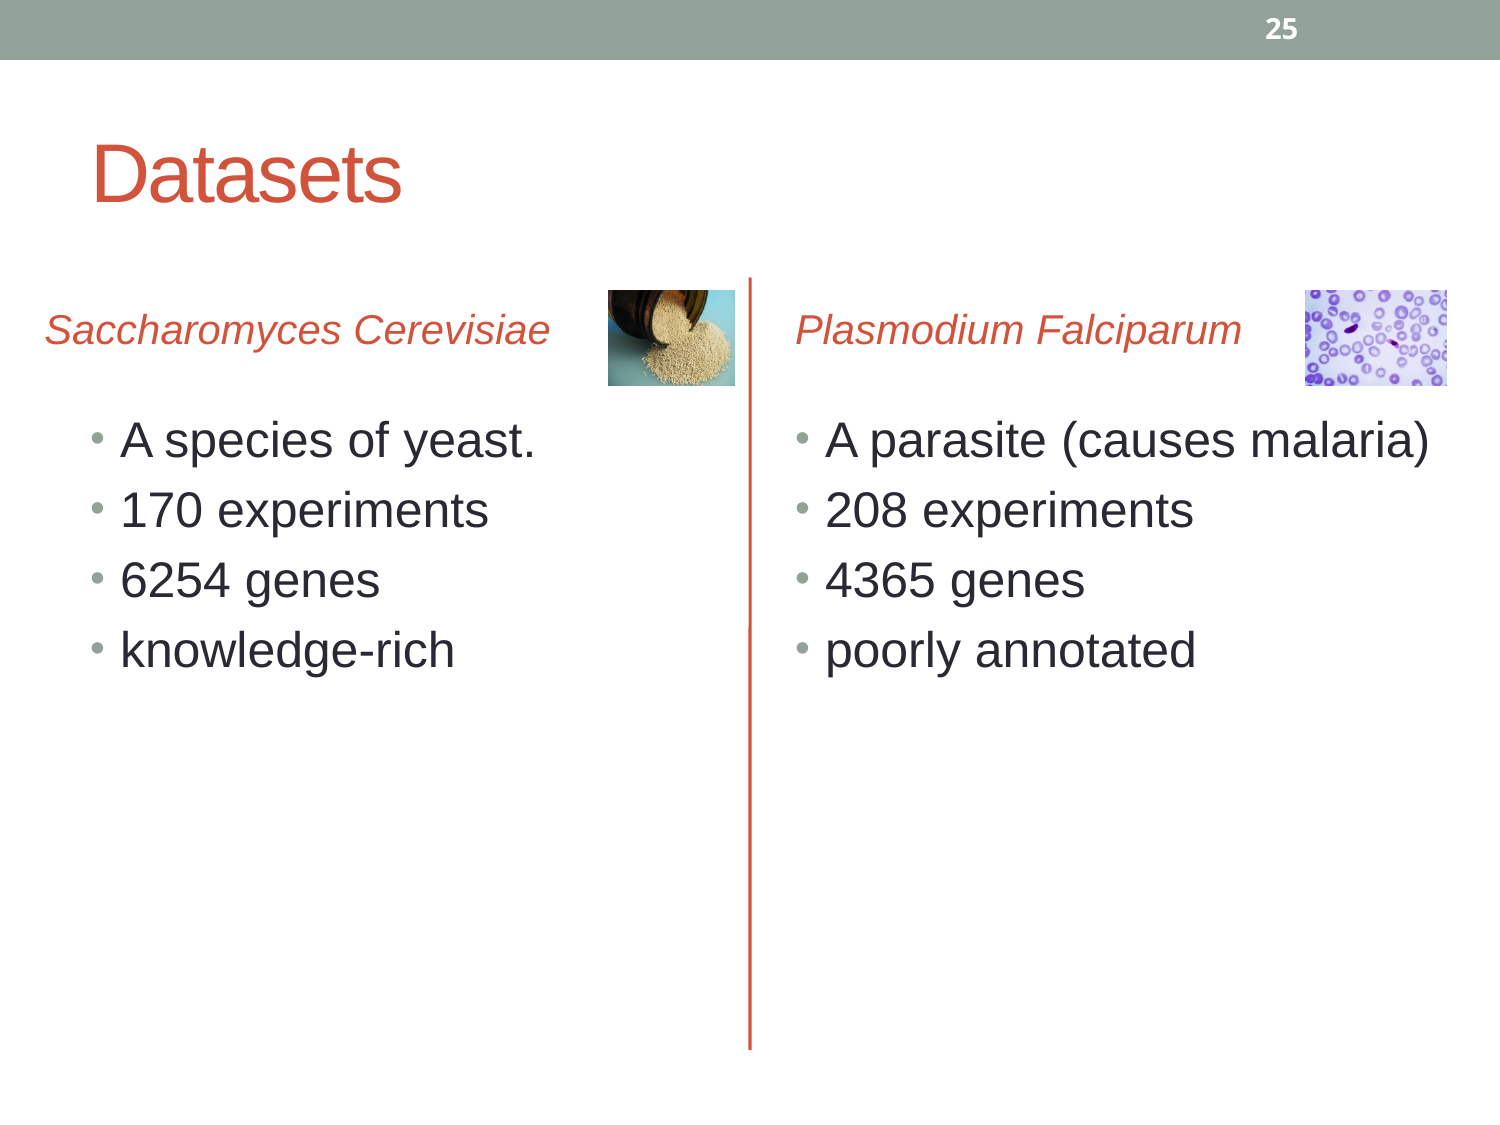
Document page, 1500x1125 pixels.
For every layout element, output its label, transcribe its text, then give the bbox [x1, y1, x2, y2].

list Plasmodium Falciparum [780, 275, 1425, 380]
title Datasets [75, 87, 1425, 250]
list A species of yeast. 170 experiments 6254 genes knowledge-rich [75, 399, 720, 1049]
list Saccharomyces Cerevisiae [29, 275, 675, 380]
slide_number 25 [1250, 3, 1425, 57]
picture [607, 290, 735, 386]
list A parasite (causes malaria) 208 experiments 4365 genes poorly annotated [780, 399, 1447, 1049]
picture [1304, 290, 1448, 387]
